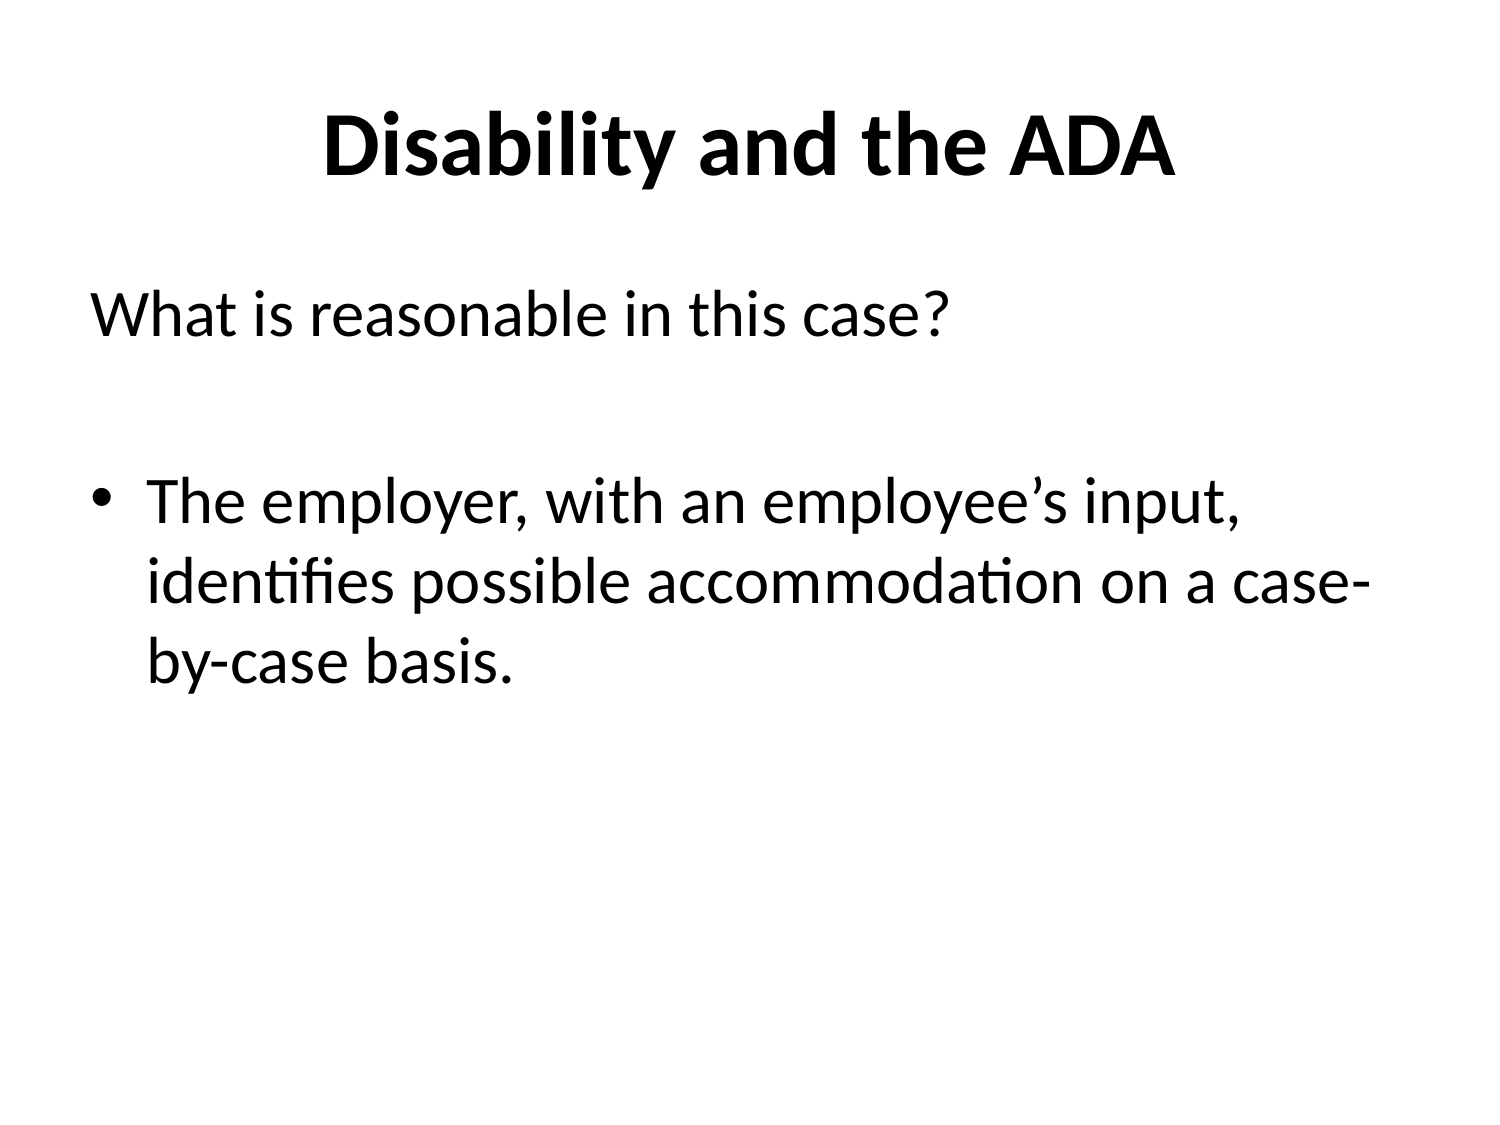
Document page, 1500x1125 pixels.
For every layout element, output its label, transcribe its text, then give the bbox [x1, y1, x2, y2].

list What is reasonable in this case? The employer, with an employee’s input, identifies possible accommodation on a case-by-case basis. [75, 262, 1425, 1005]
title Disability and the ADA [75, 45, 1425, 233]
